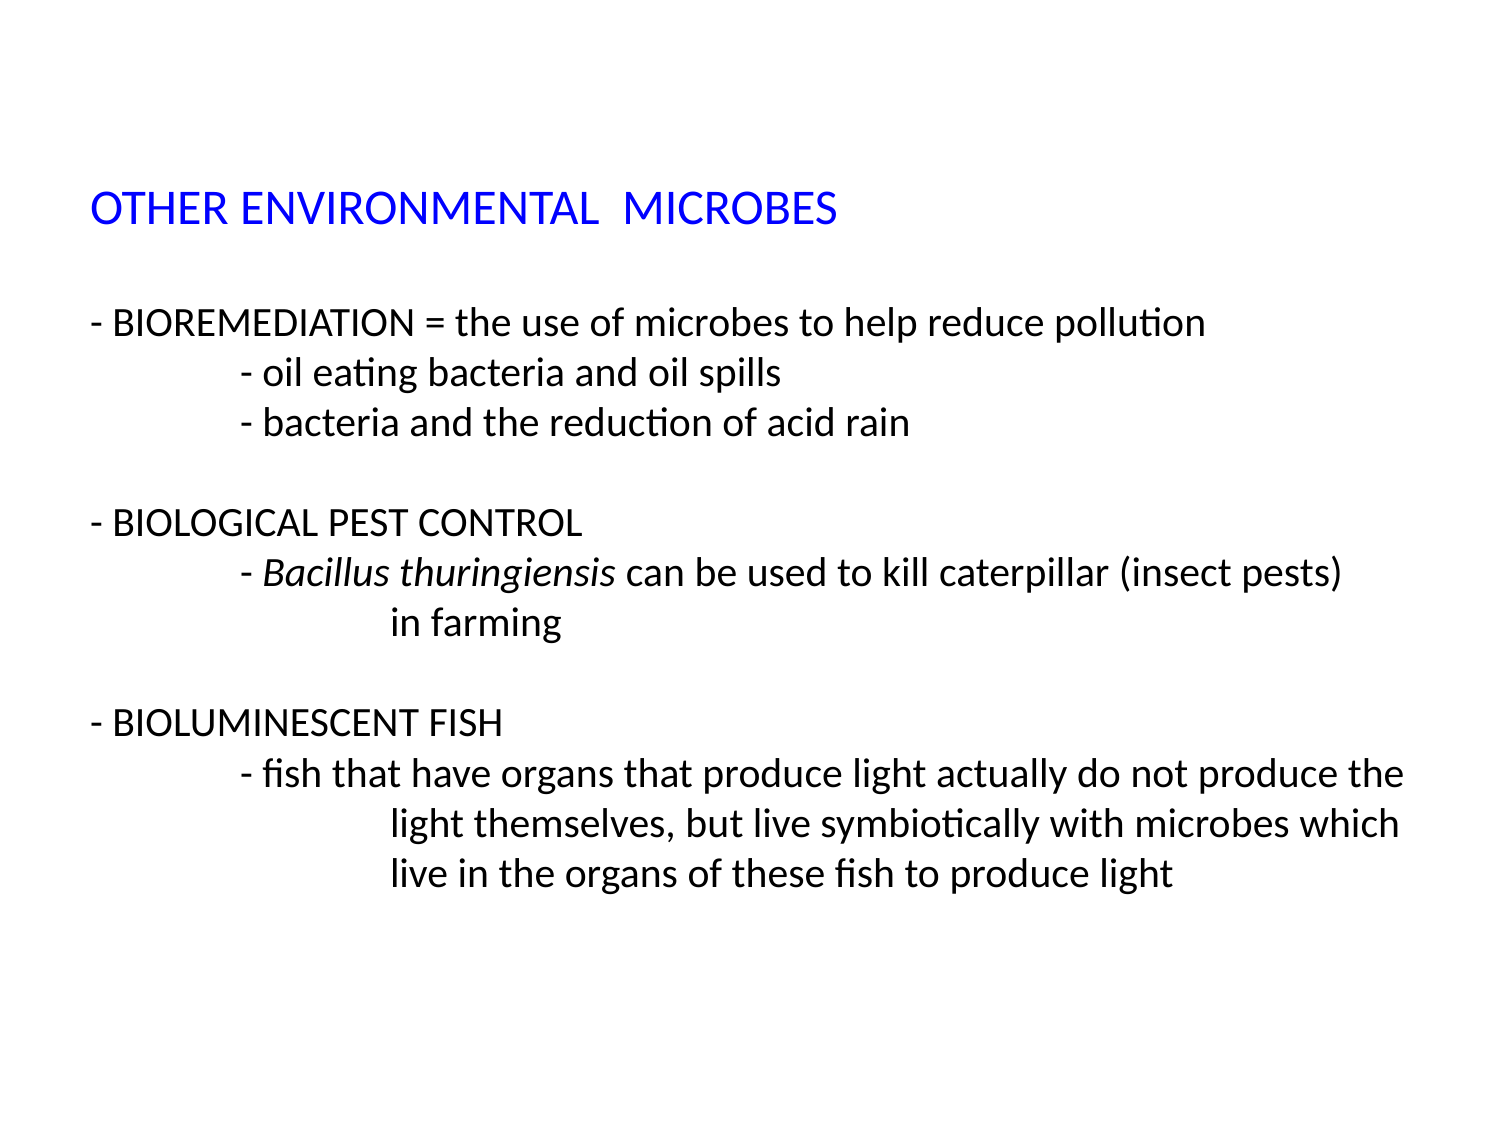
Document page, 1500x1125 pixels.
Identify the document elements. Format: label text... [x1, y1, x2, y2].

title OTHER ENVIRONMENTAL MICROBES - BIOREMEDIATION = the use of microbes to help reduce pollution - oil eating bacteria and oil spills - bacteria and the reduction of acid rain - BIOLOGICAL PEST CONTROL - Bacillus thuringiensis can be used to kill caterpillar (insect pests) in farming - BIOLUMINESCENT FISH - fish that have organs that produce light actually do not produce the light themselves, but live symbiotically with microbes which live in the organs of these fish to produce light [75, 45, 1425, 1025]
